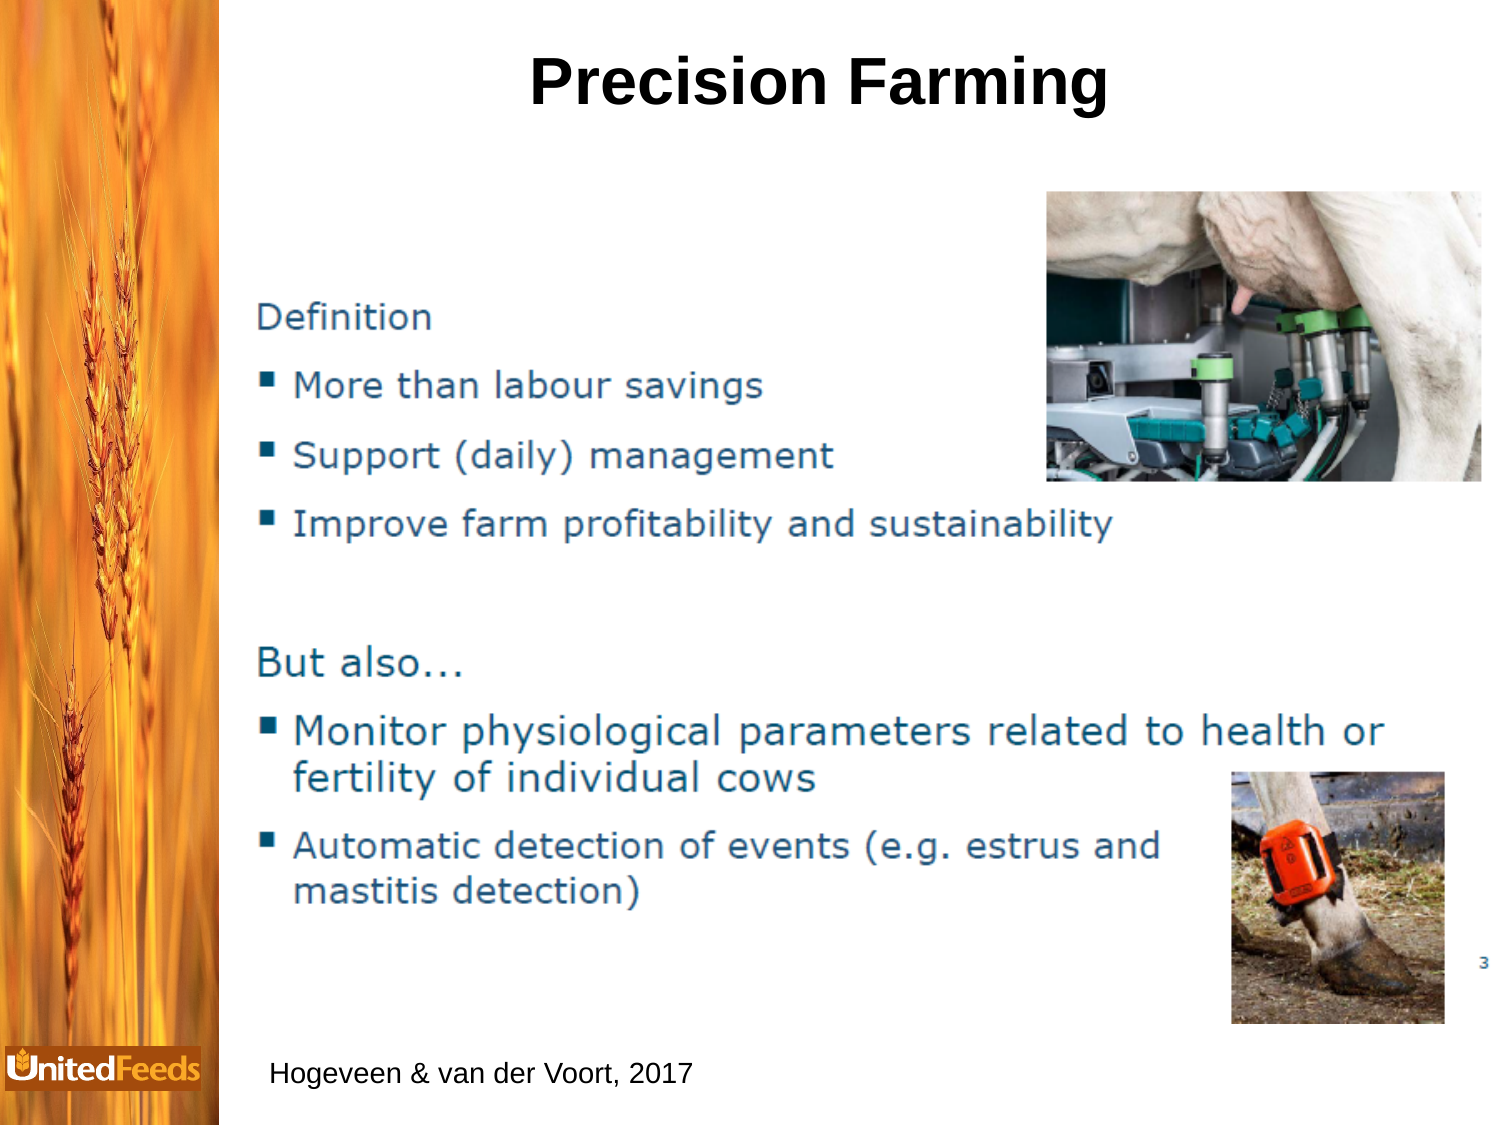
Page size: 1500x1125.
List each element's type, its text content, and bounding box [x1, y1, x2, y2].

text_box Precision Farming [183, 31, 1458, 138]
text_box Hogeveen & van der Voort, 2017 [254, 1046, 710, 1097]
picture [0, 0, 219, 1125]
picture [237, 155, 1500, 1024]
